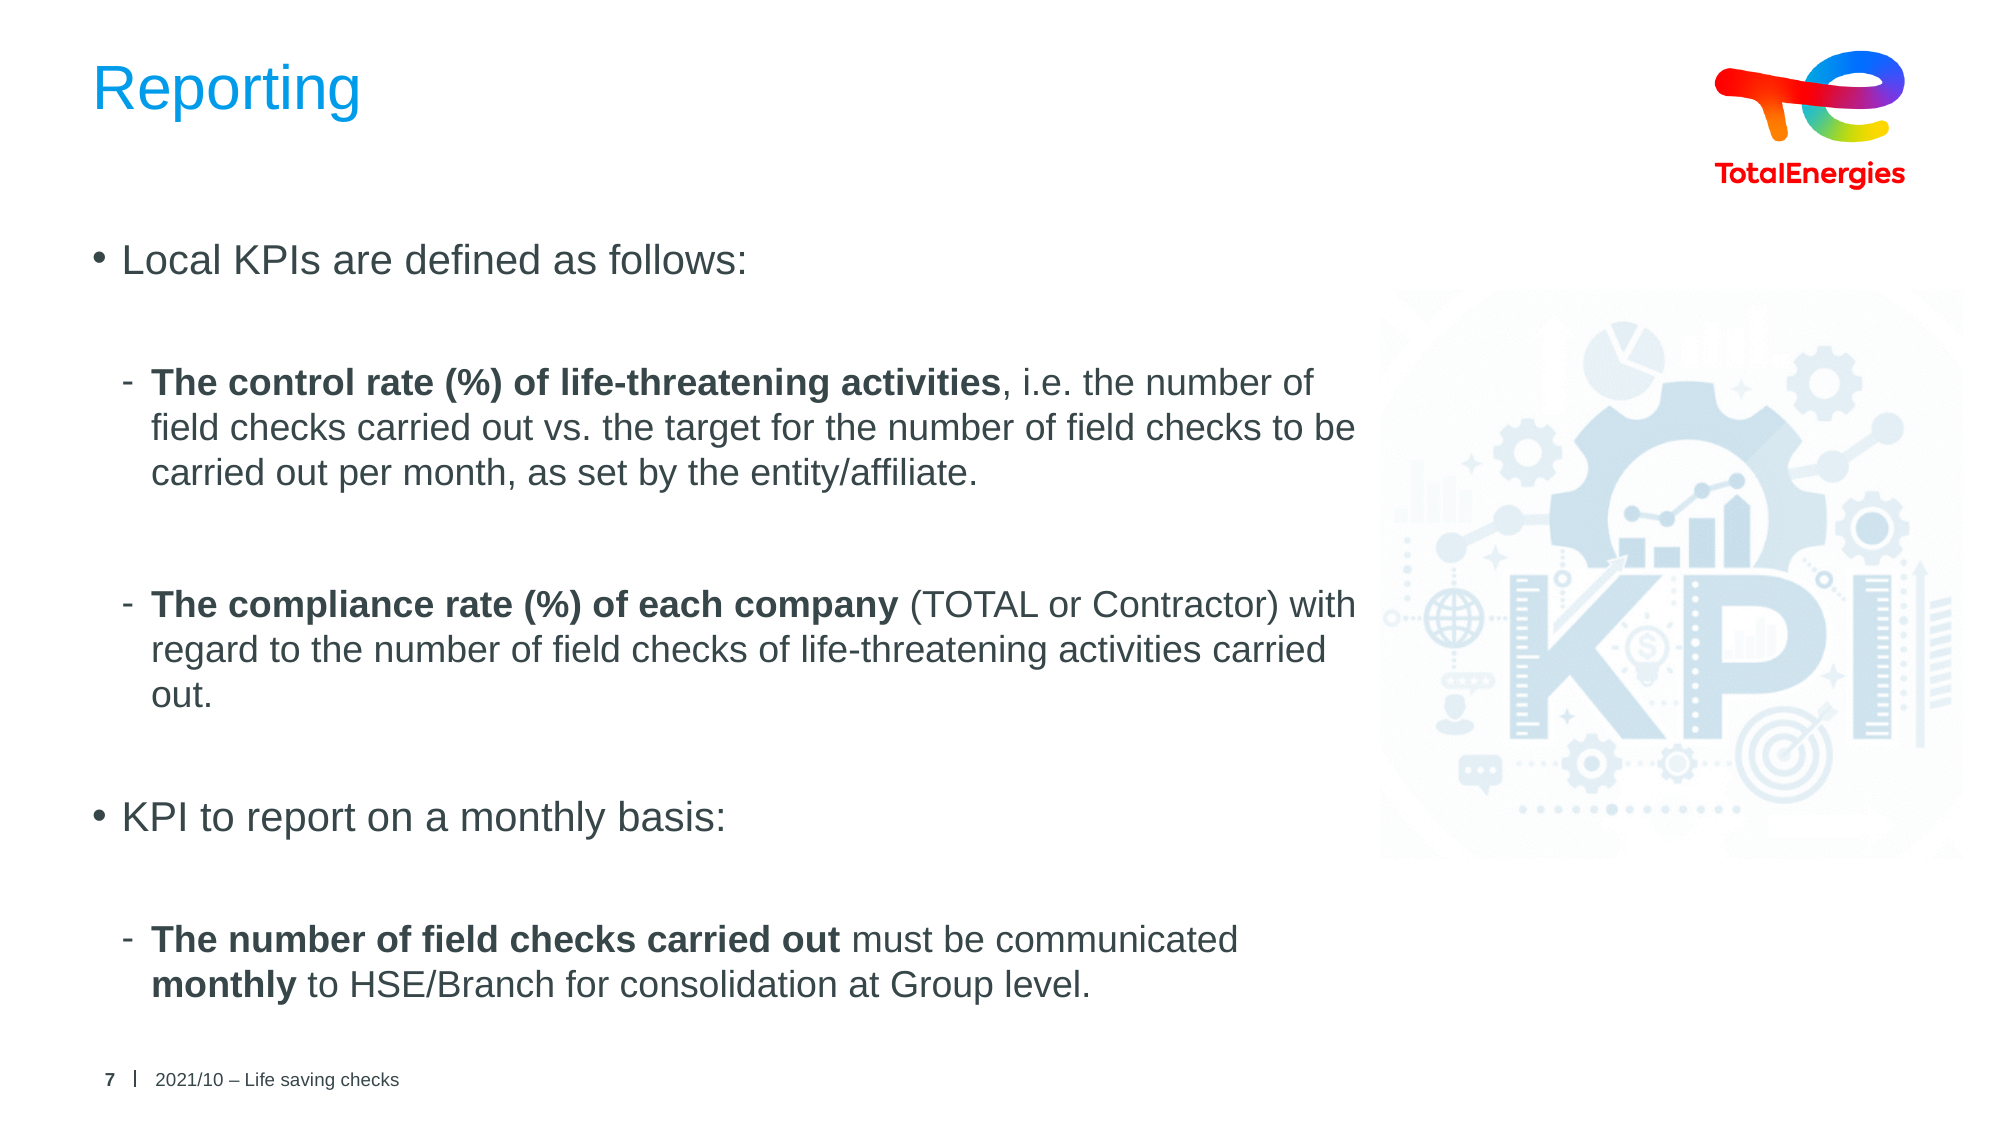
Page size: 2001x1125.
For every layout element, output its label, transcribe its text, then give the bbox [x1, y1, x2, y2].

title Reporting [77, 39, 1672, 206]
picture [1688, 24, 1931, 216]
text_box 2021/10 – Life saving checks [140, 1058, 731, 1100]
picture [1379, 288, 1964, 859]
list Local KPIs are defined as follows: The control rate (%) of life-threatening activities, i.e. the number of field checks carried out vs. the target for the number of field checks to be carried out per month, as set by the entity/affiliate. The compliance rate (%) of each company (TOTAL or Contractor) with regard to the number of field checks of life-threatening activities carried out. KPI to report on a monthly basis: The number of field checks carried out must be communicated monthly to HSE/Branch for consolidation at Group level. [77, 225, 1405, 1023]
text_box 7 [35, 1058, 131, 1100]
